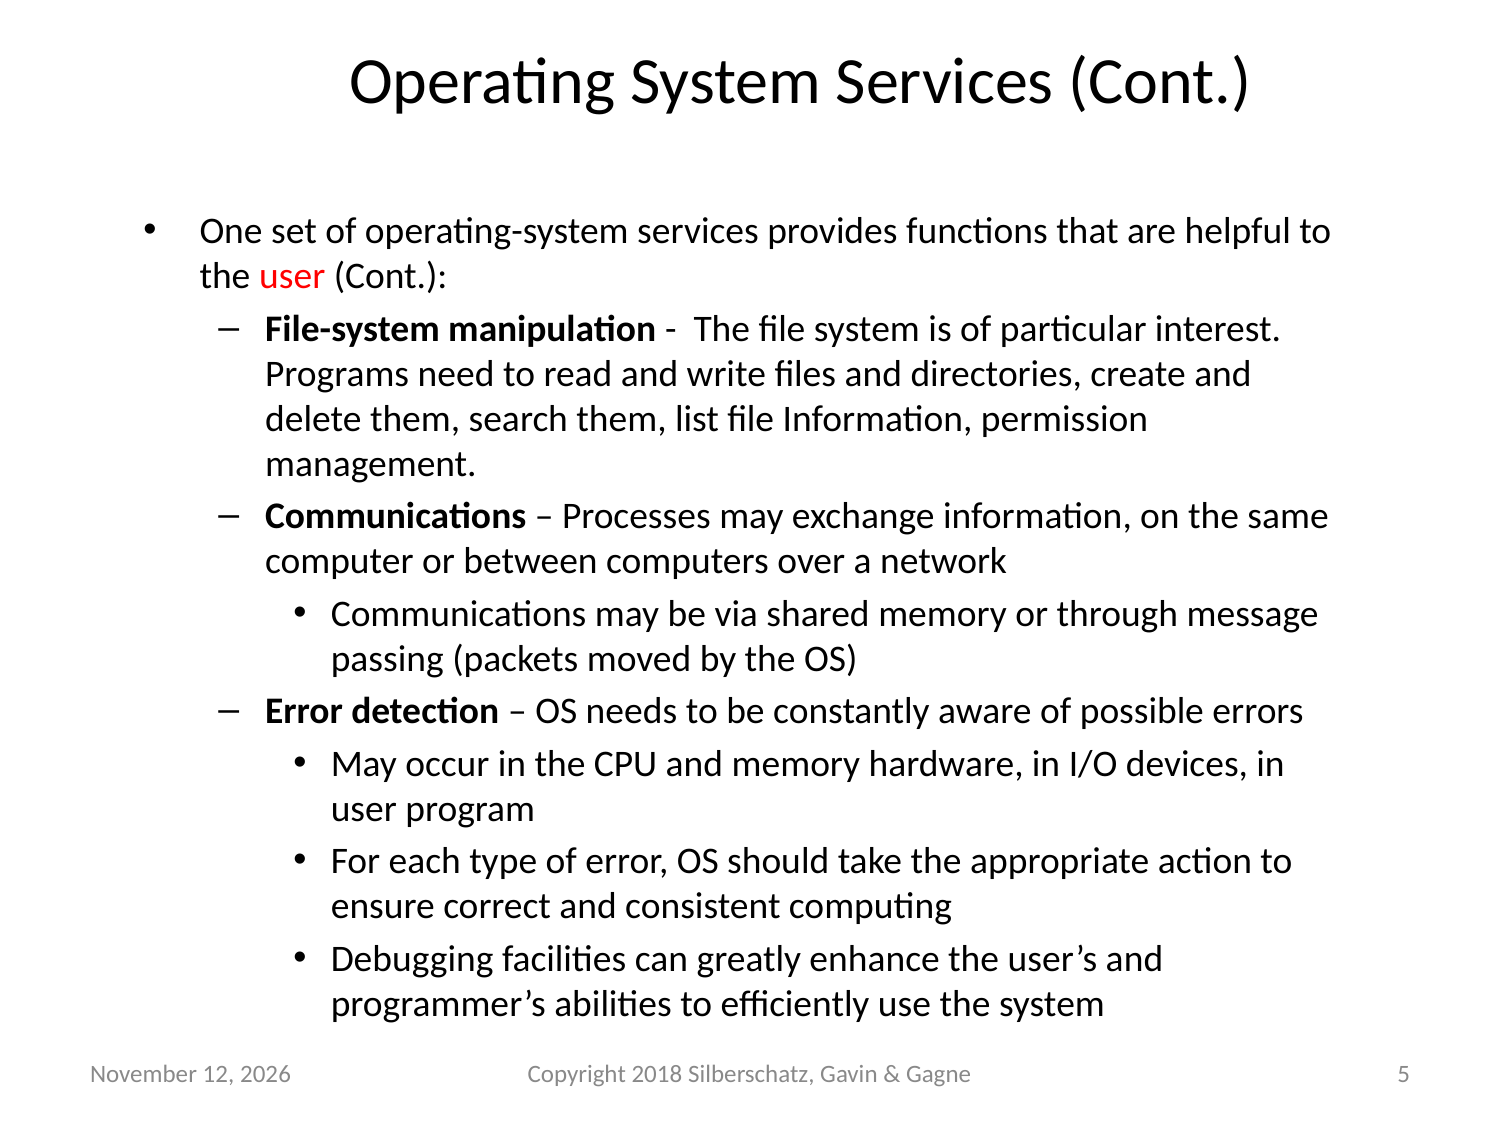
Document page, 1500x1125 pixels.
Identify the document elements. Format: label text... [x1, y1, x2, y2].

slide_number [75, 1042, 425, 1103]
slide_number 5 [1074, 1042, 1425, 1103]
list One set of operating-system services provides functions that are helpful to the user (Cont.): File-system manipulation - The file system is of particular interest. Programs need to read and write files and directories, create and delete them, search them, list file Information, permission management. Communications – Processes may exchange information, on the same computer or between computers over a network Communications may be via shared memory or through message passing (packets moved by the OS) Error detection – OS needs to be constantly aware of possible errors May occur in the CPU and memory hardware, in I/O devices, in user program For each type of error, OS should take the appropriate action to ensure correct and consistent computing Debugging facilities can greatly enhance the user’s and programmer’s abilities to efficiently use the system [128, 146, 1366, 1087]
footer Copyright 2018 Silberschatz, Gavin & Gagne [512, 1042, 988, 1103]
title Operating System Services (Cont.) [155, 29, 1447, 125]
